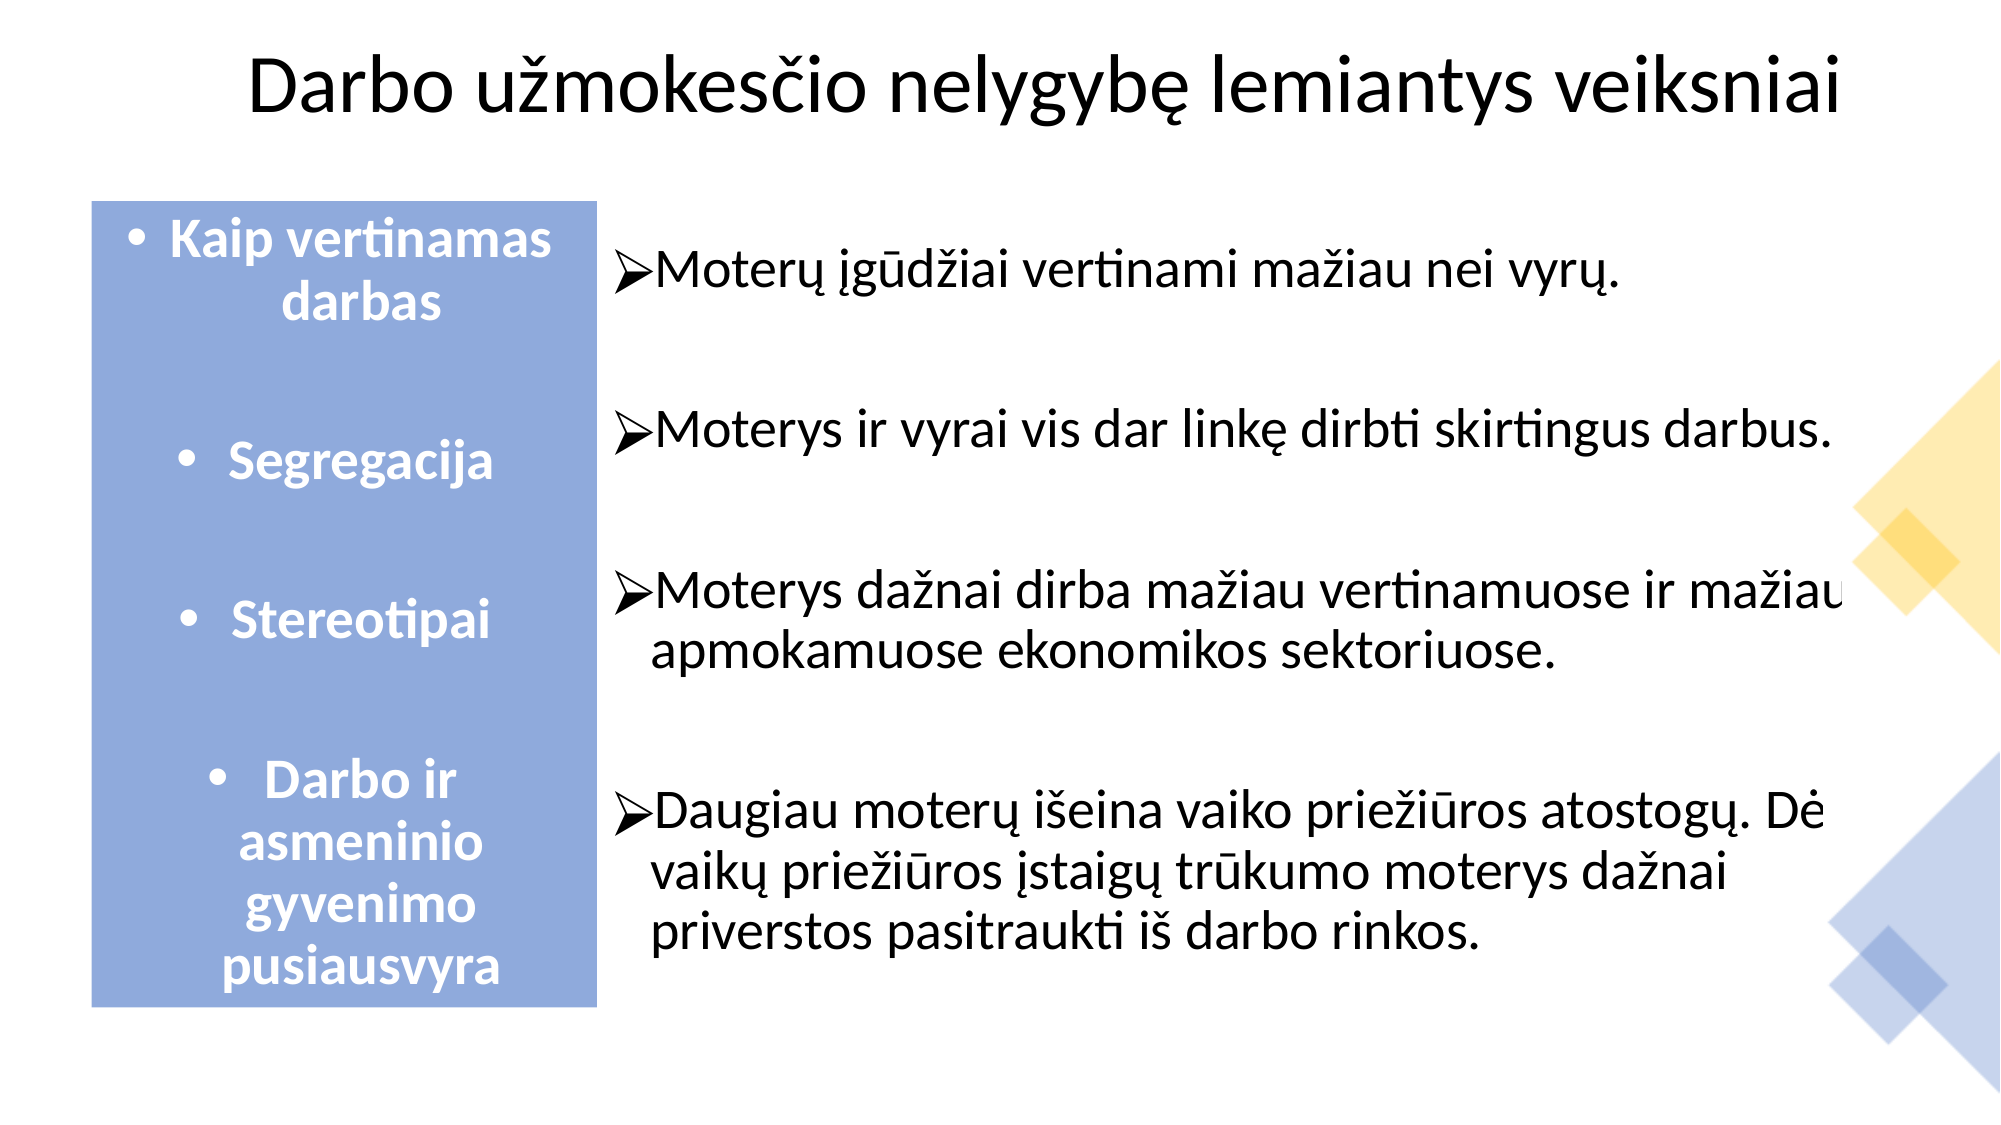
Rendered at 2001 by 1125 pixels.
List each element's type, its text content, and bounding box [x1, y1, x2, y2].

picture [1823, 708, 2000, 1125]
picture [1841, 358, 2000, 697]
title Darbo užmokesčio nelygybę lemiantys veiksniai [183, 2, 1909, 169]
list Moterų įgūdžiai vertinami mažiau nei vyrų. Moterys ir vyrai vis dar linkę dirbti skirtingus darbus. Moterys dažnai dirba mažiau vertinamuose ir mažiau apmokamuose ekonomikos sektoriuose. Daugiau moterų išeina vaiko priežiūros atostogų. Dėl vaikų priežiūros įstaigų trūkumo moterys dažnai priverstos pasitraukti iš darbo rinkos. [596, 231, 1872, 984]
list Kaip vertinamas darbas Segregacija Stereotipai Darbo ir asmeninio gyvenimo pusiausvyra [91, 201, 597, 1008]
